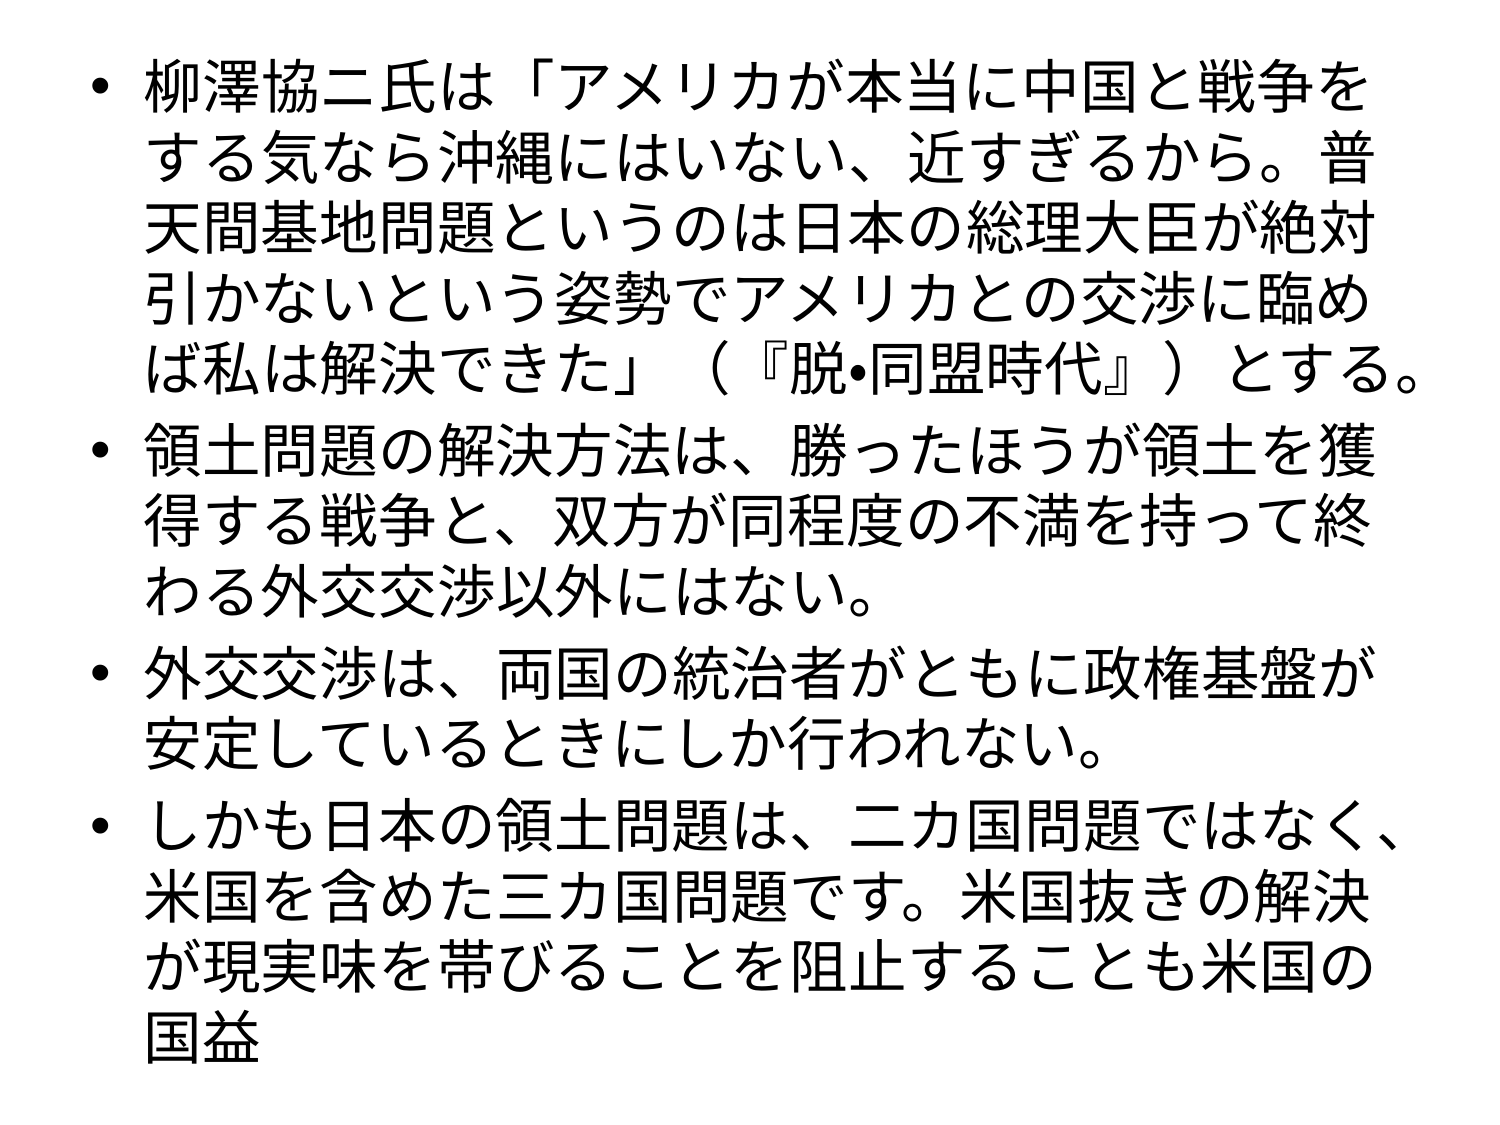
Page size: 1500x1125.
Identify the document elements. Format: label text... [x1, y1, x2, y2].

list 柳澤協ニ氏は「アメリカが本当に中国と戦争をする気なら沖縄にはいない、近すぎるから。普天間基地問題というのは日本の総理大臣が絶対引かないという姿勢でアメリカとの交渉に臨めば私は解決できた」（『脱・同盟時代』）とする。 領土問題の解決方法は、勝ったほうが領土を獲得する戦争と、双方が同程度の不満を持って終わる外交交渉以外にはない。 外交交渉は、両国の統治者がともに政権基盤が安定しているときにしか行われない。 しかも日本の領土問題は、二カ国問題ではなく、米国を含めた三カ国問題です。米国抜きの解決が現実味を帯びることを阻止することも米国の国益 [75, 42, 1425, 1094]
